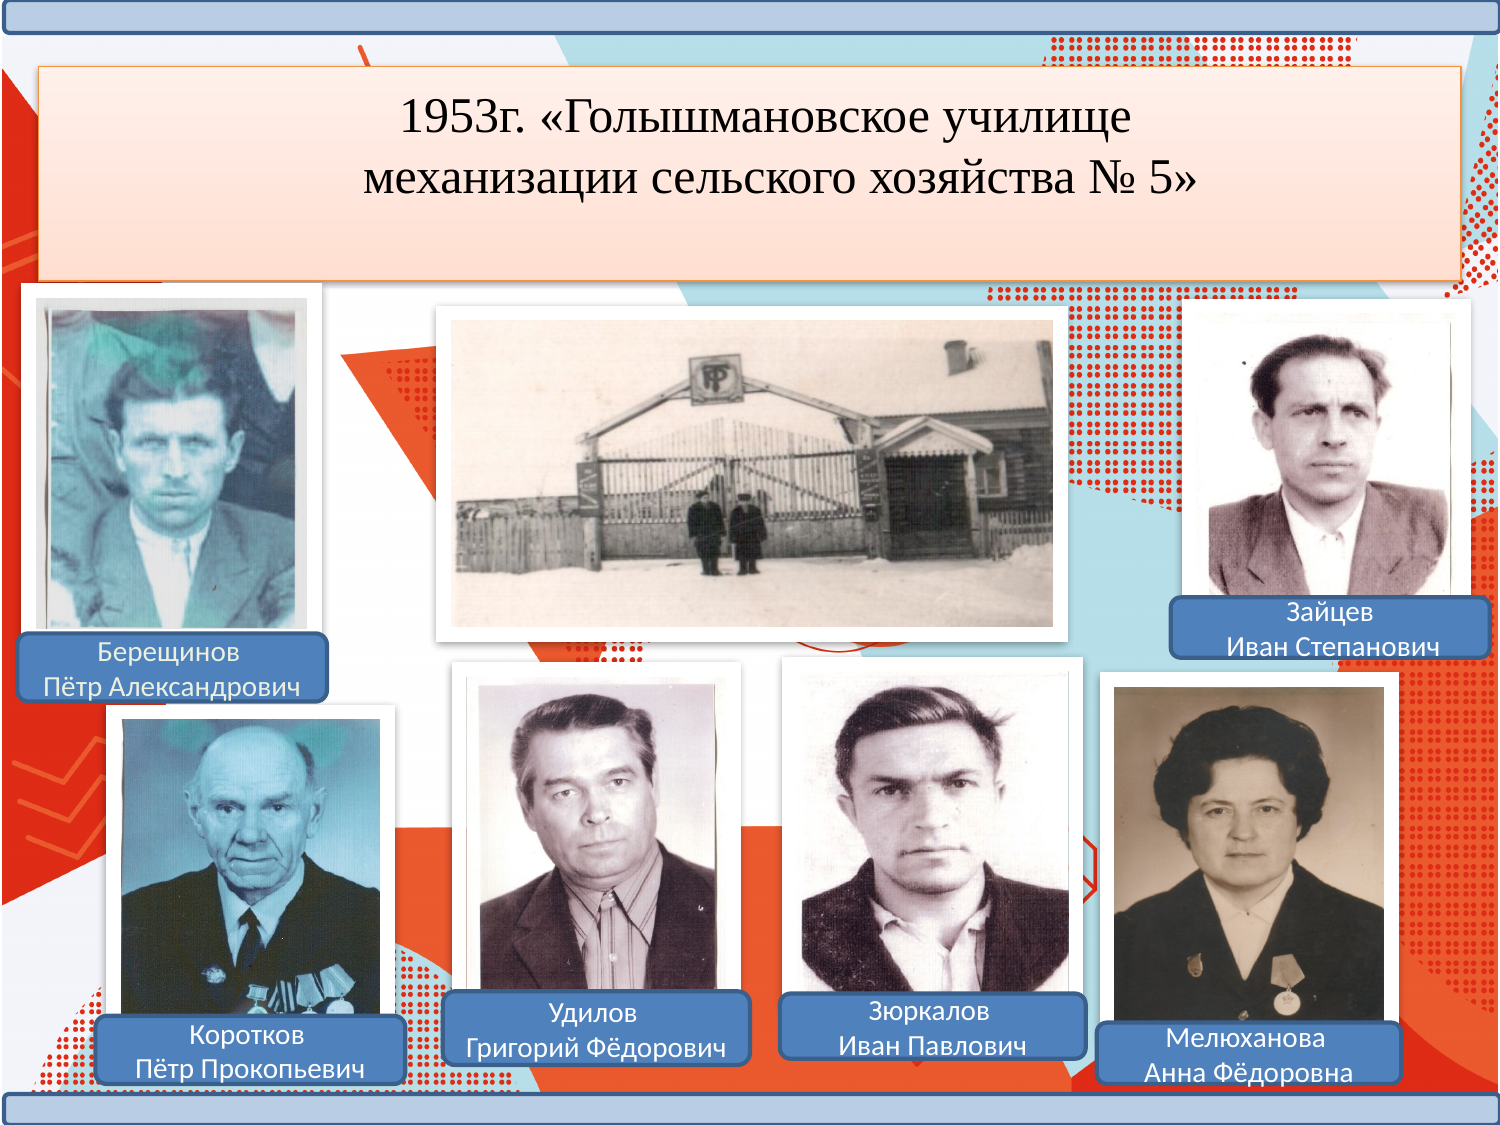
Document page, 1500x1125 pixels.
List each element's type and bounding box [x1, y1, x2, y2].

picture [1, 35, 1499, 1125]
text_box [1, 0, 1500, 35]
